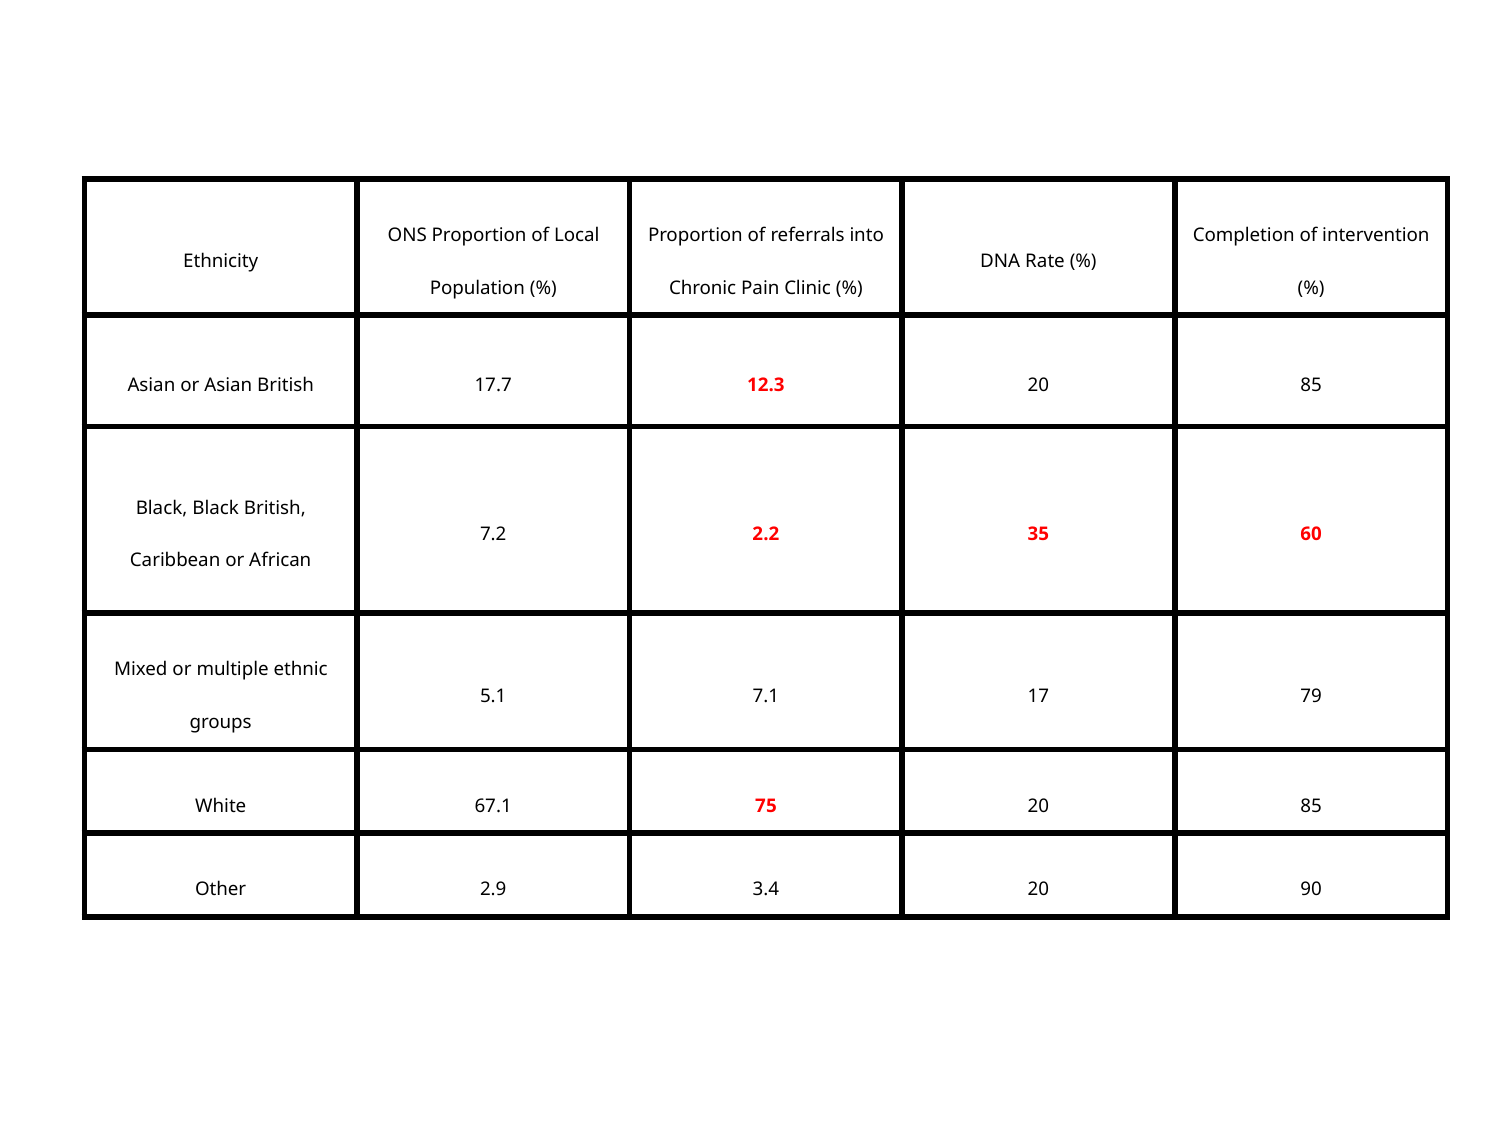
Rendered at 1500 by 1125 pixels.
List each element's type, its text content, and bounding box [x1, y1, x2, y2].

table_cell 20 [905, 836, 1172, 914]
table_cell 90 [1178, 836, 1445, 914]
table_cell 20 [905, 318, 1172, 424]
table_cell Mixed or multiple ethnic groups [87, 616, 354, 747]
table_cell 79 [1178, 616, 1445, 747]
table_cell 17.7 [360, 318, 627, 424]
table_cell 60 [1178, 429, 1445, 610]
table_cell Asian or Asian British [87, 318, 354, 424]
table_cell 5.1 [360, 616, 627, 747]
table_header Ethnicity [87, 182, 354, 312]
table_cell 35 [905, 429, 1172, 610]
table_cell White [87, 752, 354, 830]
table_header DNA Rate (%) [905, 182, 1172, 312]
table_cell 20 [905, 752, 1172, 830]
table_cell 7.2 [360, 429, 627, 610]
table_header Completion of intervention (%) [1178, 182, 1445, 312]
table_cell 17 [905, 616, 1172, 747]
table_cell 75 [632, 752, 899, 830]
table_cell 3.4 [632, 836, 899, 914]
table_header ONS Proportion of Local Population (%) [360, 182, 627, 312]
table_header Proportion of referrals into Chronic Pain Clinic (%) [632, 182, 899, 312]
table_cell Black, Black British, Caribbean or African [87, 429, 354, 610]
table_cell 85 [1178, 318, 1445, 424]
table_cell 2.9 [360, 836, 627, 914]
table_cell 7.1 [632, 616, 899, 747]
table_cell 67.1 [360, 752, 627, 830]
table_cell 85 [1178, 752, 1445, 830]
table_cell 12.3 [632, 318, 899, 424]
table_cell Other [87, 836, 354, 914]
table_cell 2.2 [632, 429, 899, 610]
